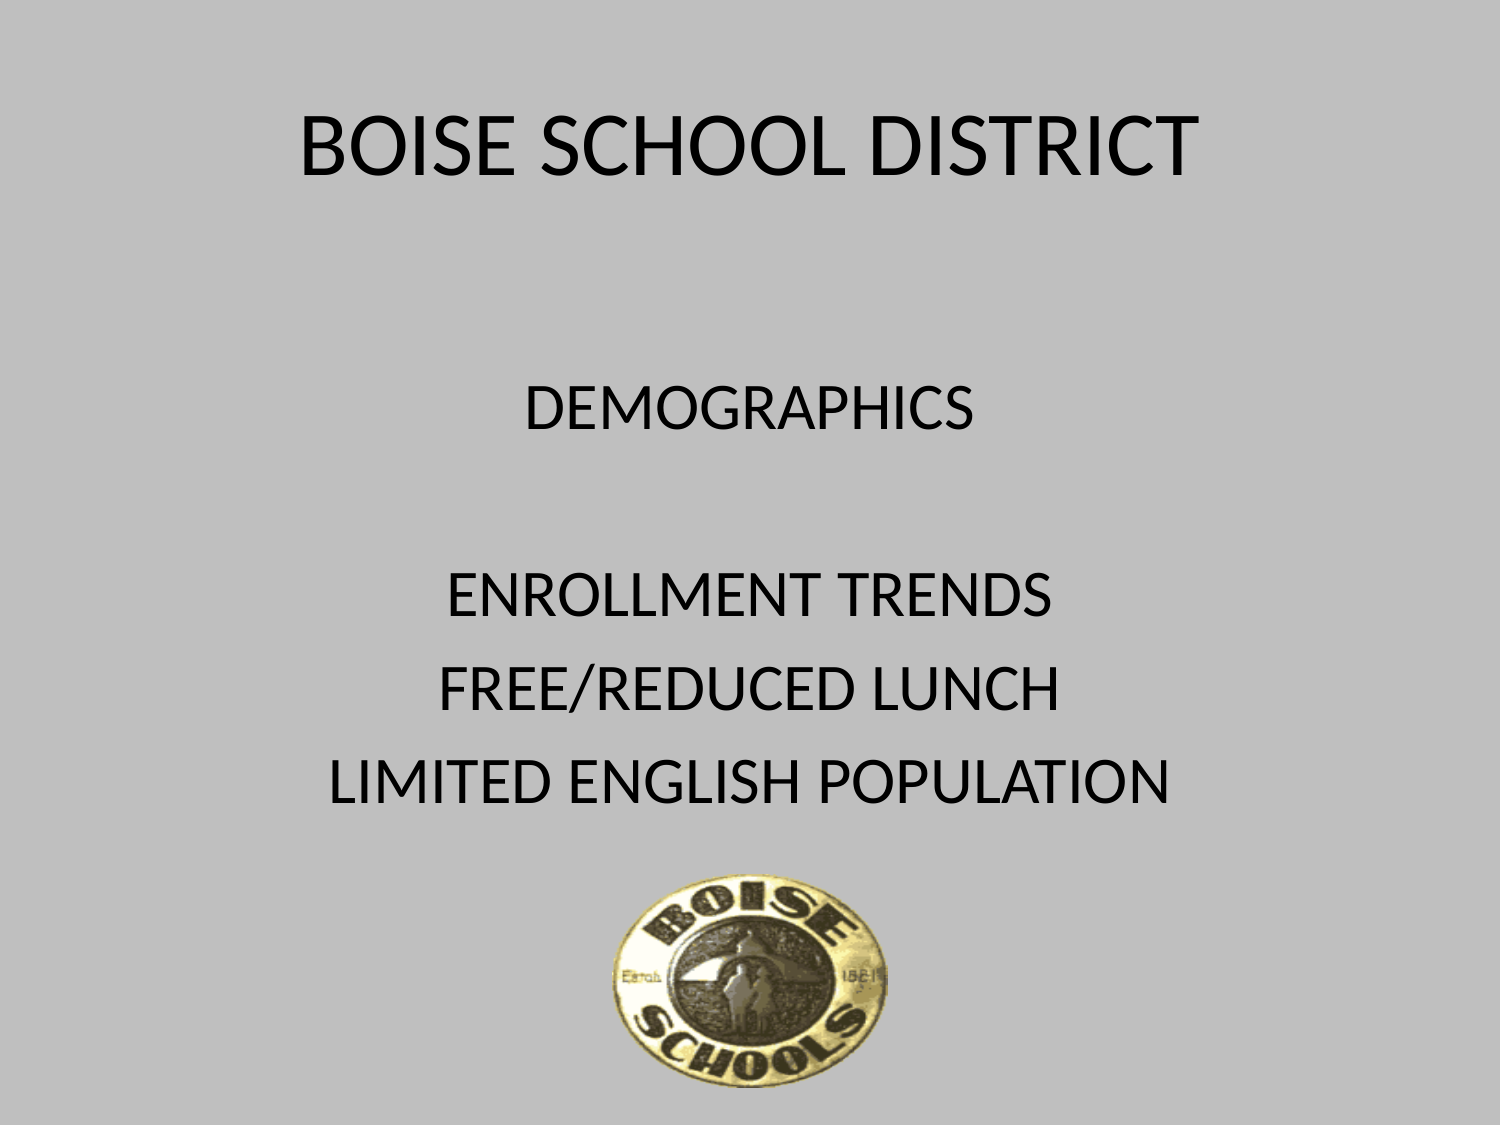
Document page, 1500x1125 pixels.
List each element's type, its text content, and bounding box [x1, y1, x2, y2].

picture [612, 874, 888, 1088]
title BOISE SCHOOL DISTRICT [75, 45, 1425, 233]
list DEMOGRAPHICS ENROLLMENT TRENDS FREE/REDUCED LUNCH LIMITED ENGLISH POPULATION [75, 262, 1425, 1005]
